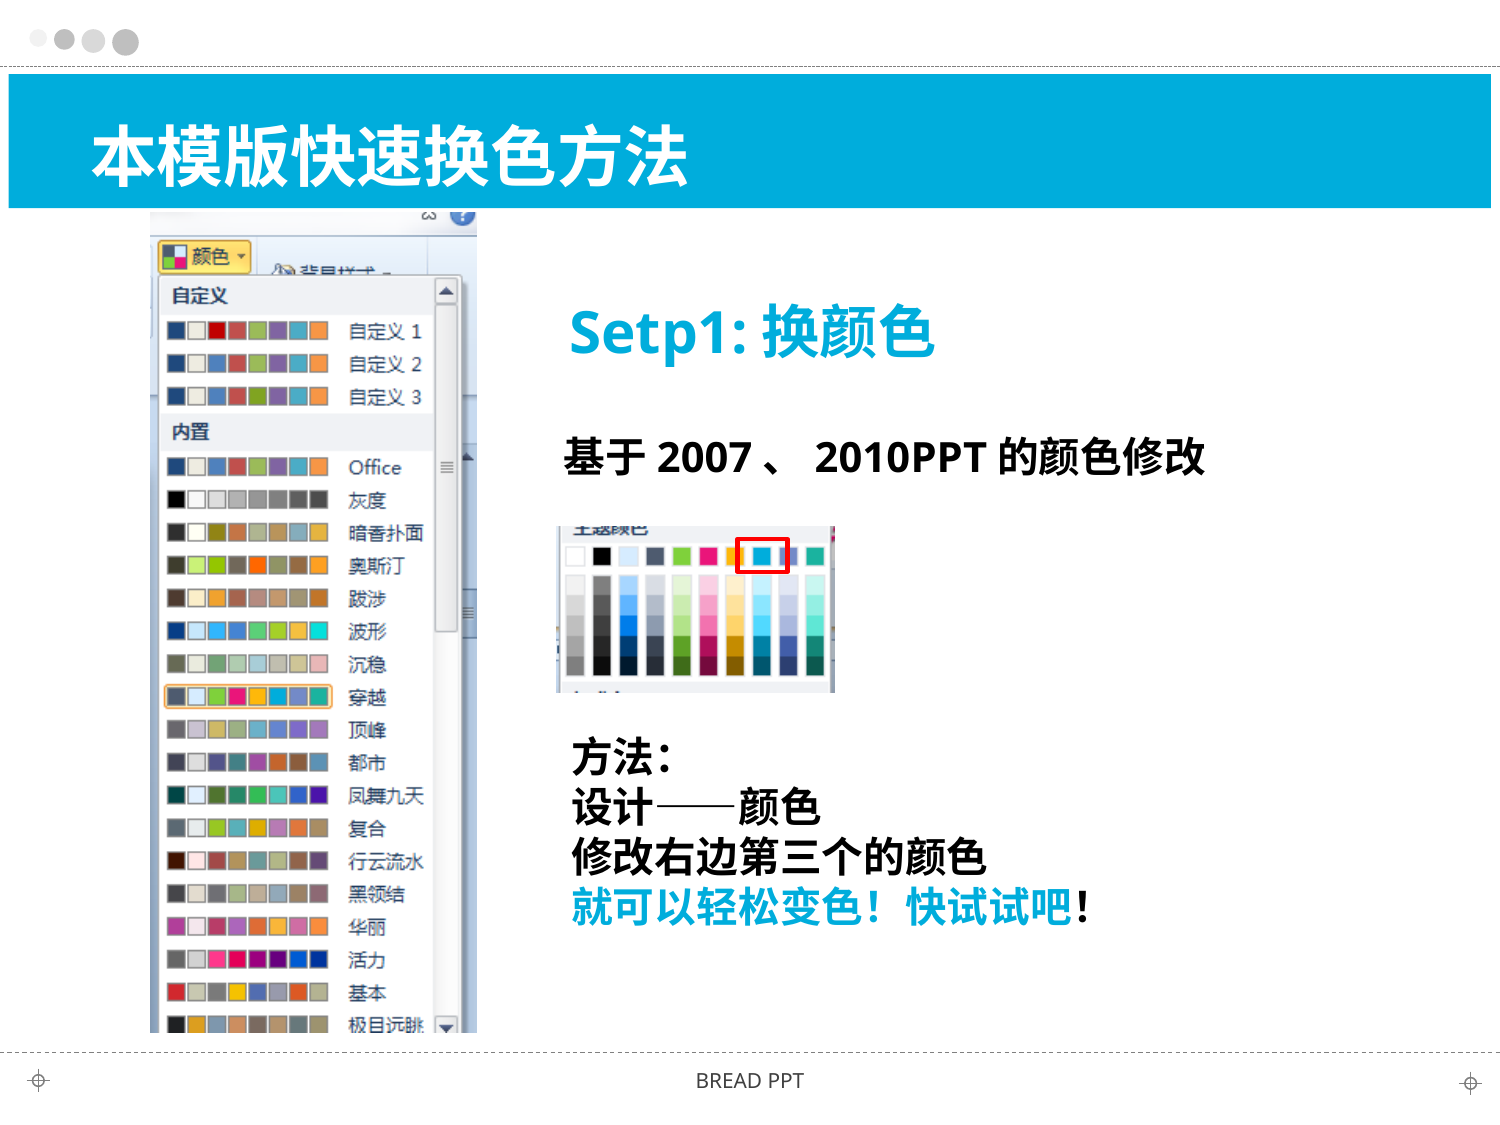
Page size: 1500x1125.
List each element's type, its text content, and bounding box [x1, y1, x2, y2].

text_box 基于2007、2010PPT的颜色修改 [548, 423, 1221, 489]
title 本模版快速换色方法 [74, 89, 1426, 221]
picture [556, 526, 835, 693]
text_box Setp1:换颜色 [554, 287, 952, 373]
text_box 方法： 设计——颜色 修改右边第三个的颜色 就可以轻松变色！快试试吧！ [556, 723, 1463, 939]
picture [149, 212, 477, 1034]
